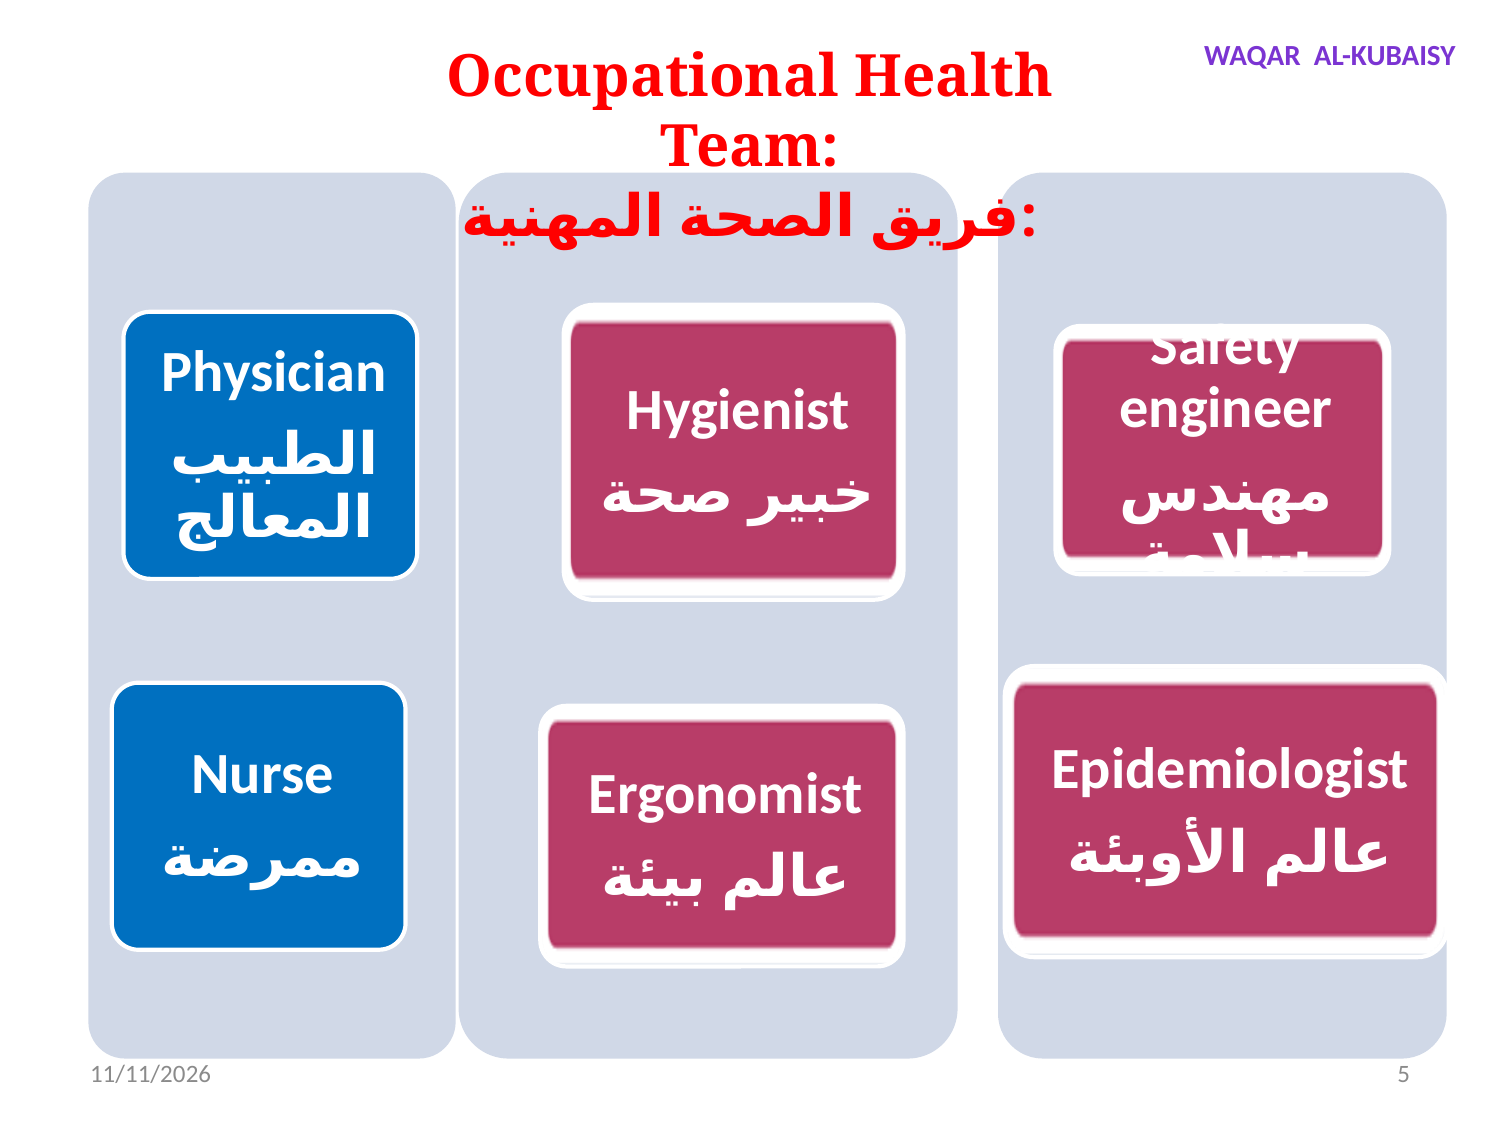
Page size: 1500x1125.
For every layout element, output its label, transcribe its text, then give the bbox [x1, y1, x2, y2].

text_box Occupational Health Team: فريق الصحة المهنية: [374, 30, 1125, 171]
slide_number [75, 1065, 425, 1103]
slide_number 5 [1074, 1067, 1425, 1103]
text_box WAQAR AL-KUBAISY [1189, 29, 1471, 80]
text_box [76, 172, 1448, 1059]
